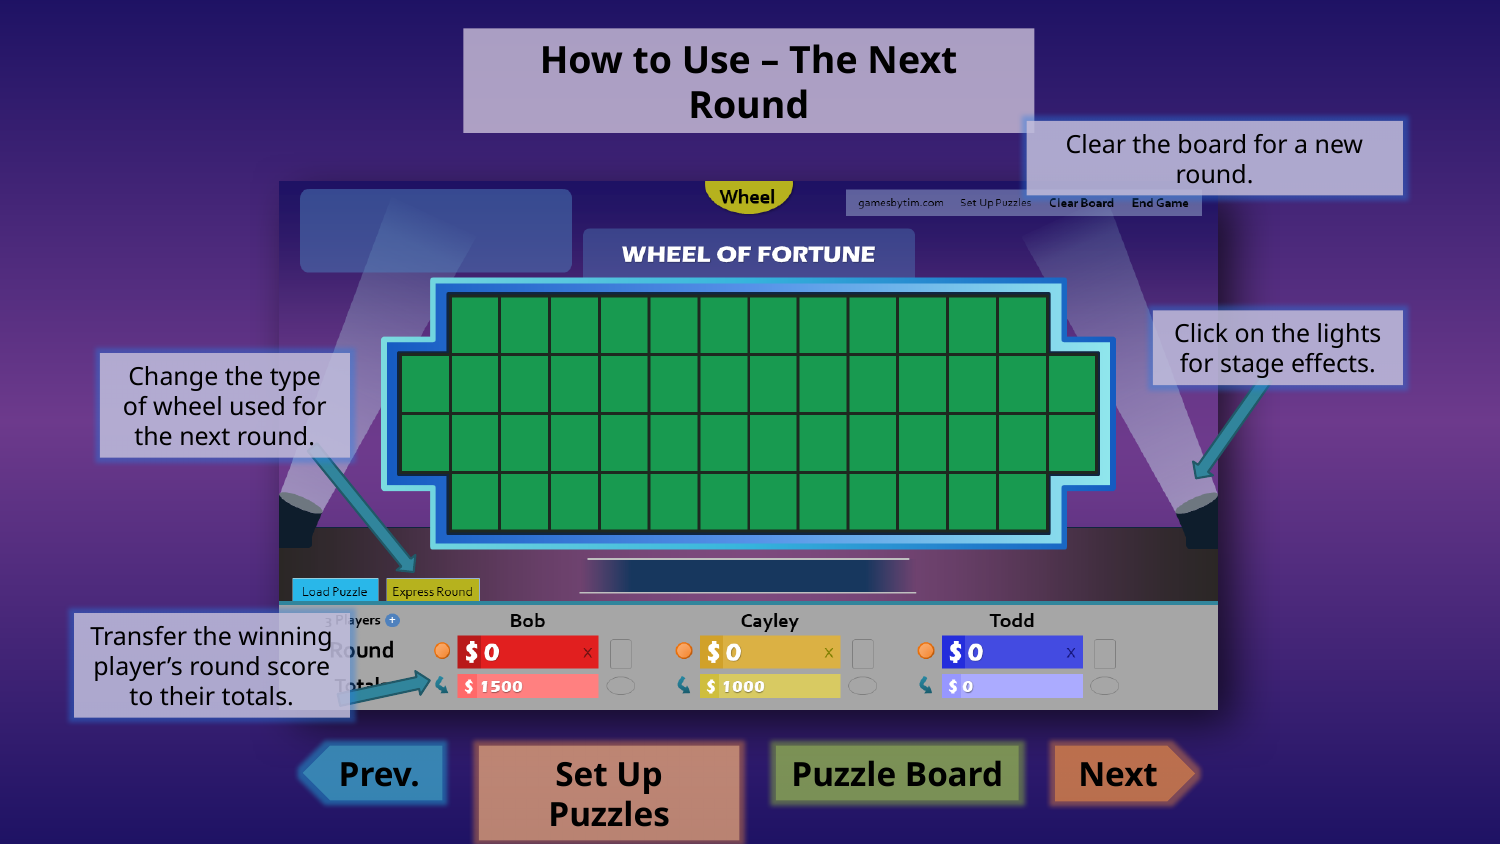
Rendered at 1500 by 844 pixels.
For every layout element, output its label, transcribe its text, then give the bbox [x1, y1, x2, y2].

text_box Transfer the winning player’s round score to their totals. [74, 613, 282, 718]
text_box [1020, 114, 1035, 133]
picture [279, 181, 1219, 710]
text_box [1224, 388, 1270, 453]
text_box Set Up Puzzles [478, 745, 740, 841]
text_box Next [1055, 745, 1196, 802]
text_box Clear the board for a new round. [1026, 120, 1403, 196]
text_box Click on the lights for stage effects. [1224, 310, 1403, 386]
text_box Prev. [302, 745, 443, 801]
text_box Puzzle Board [775, 745, 1019, 801]
text_box How to Use – The Next Round [463, 28, 1035, 133]
text_box Change the type of wheel used for the next round. [99, 353, 274, 458]
